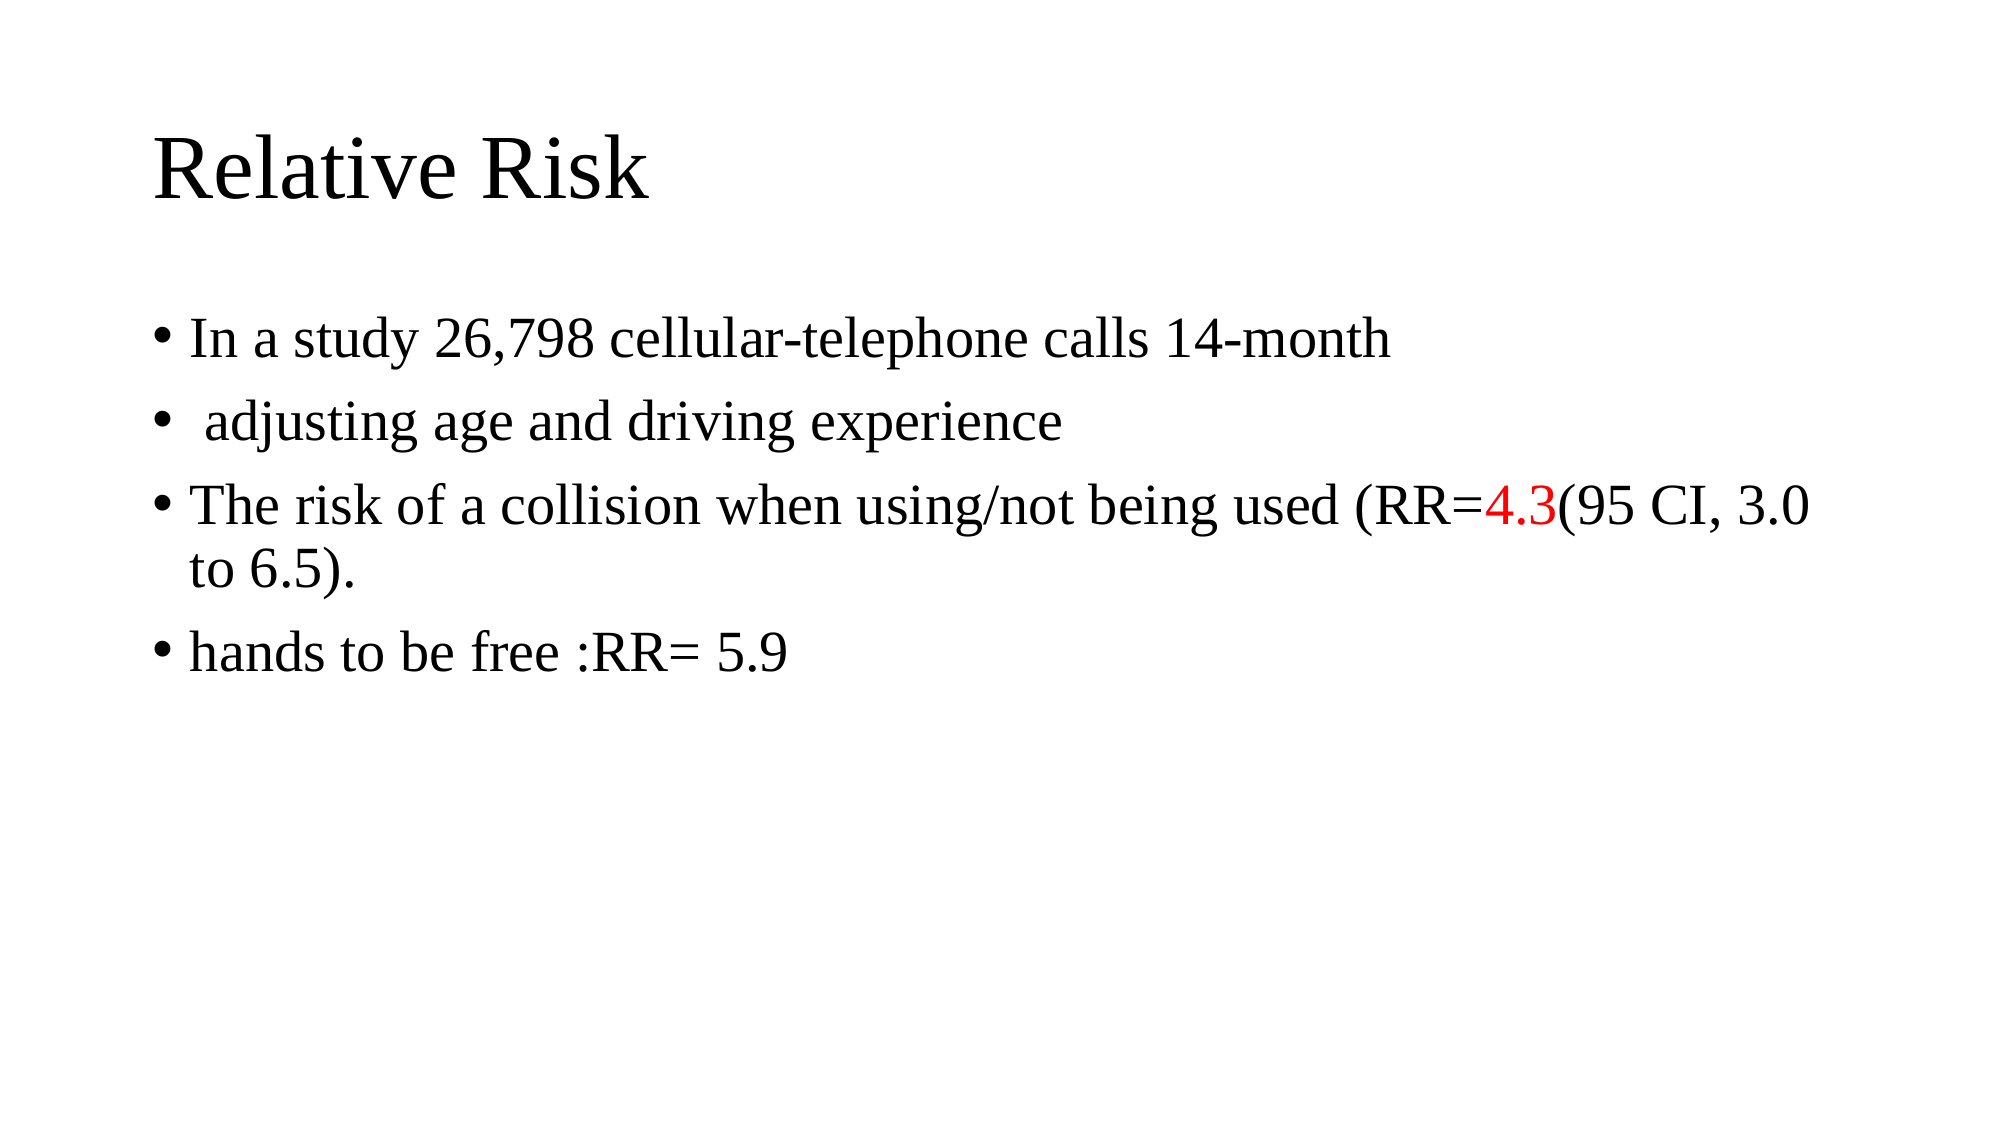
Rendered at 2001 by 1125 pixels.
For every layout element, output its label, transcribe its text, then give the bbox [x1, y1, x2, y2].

title Relative Risk [137, 59, 1863, 278]
list In a study 26,798 cellular-telephone calls 14-month adjusting age and driving experience The risk of a collision when using/not being used (RR=4.3(95 CI, 3.0 to 6.5). hands to be free :RR= 5.9 [137, 299, 1863, 1014]
